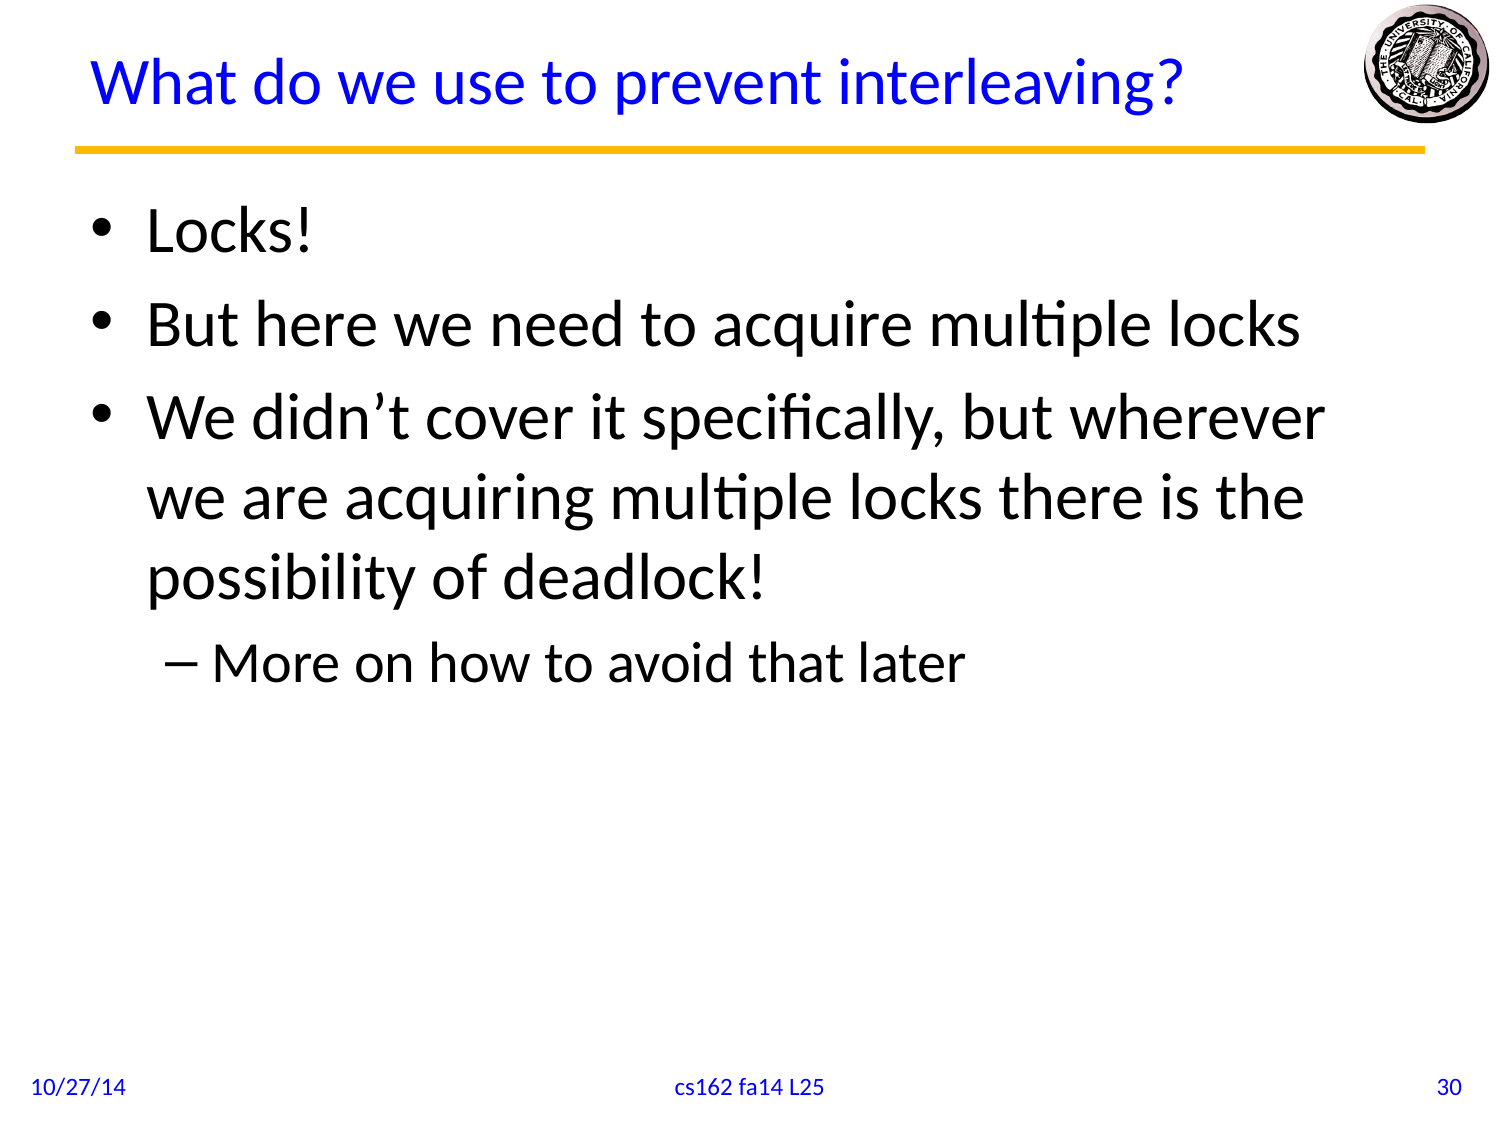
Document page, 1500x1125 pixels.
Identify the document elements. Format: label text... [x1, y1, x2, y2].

slide_number 30 [1127, 1055, 1478, 1115]
list Locks! But here we need to acquire multiple locks We didn’t cover it specifically, but wherever we are acquiring multiple locks there is the possibility of deadlock! More on how to avoid that later [75, 178, 1425, 1035]
footer cs162 fa14 L25 [512, 1055, 988, 1115]
title What do we use to prevent interleaving? [75, 6, 1425, 150]
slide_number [15, 1055, 366, 1115]
picture [1350, 0, 1500, 127]
